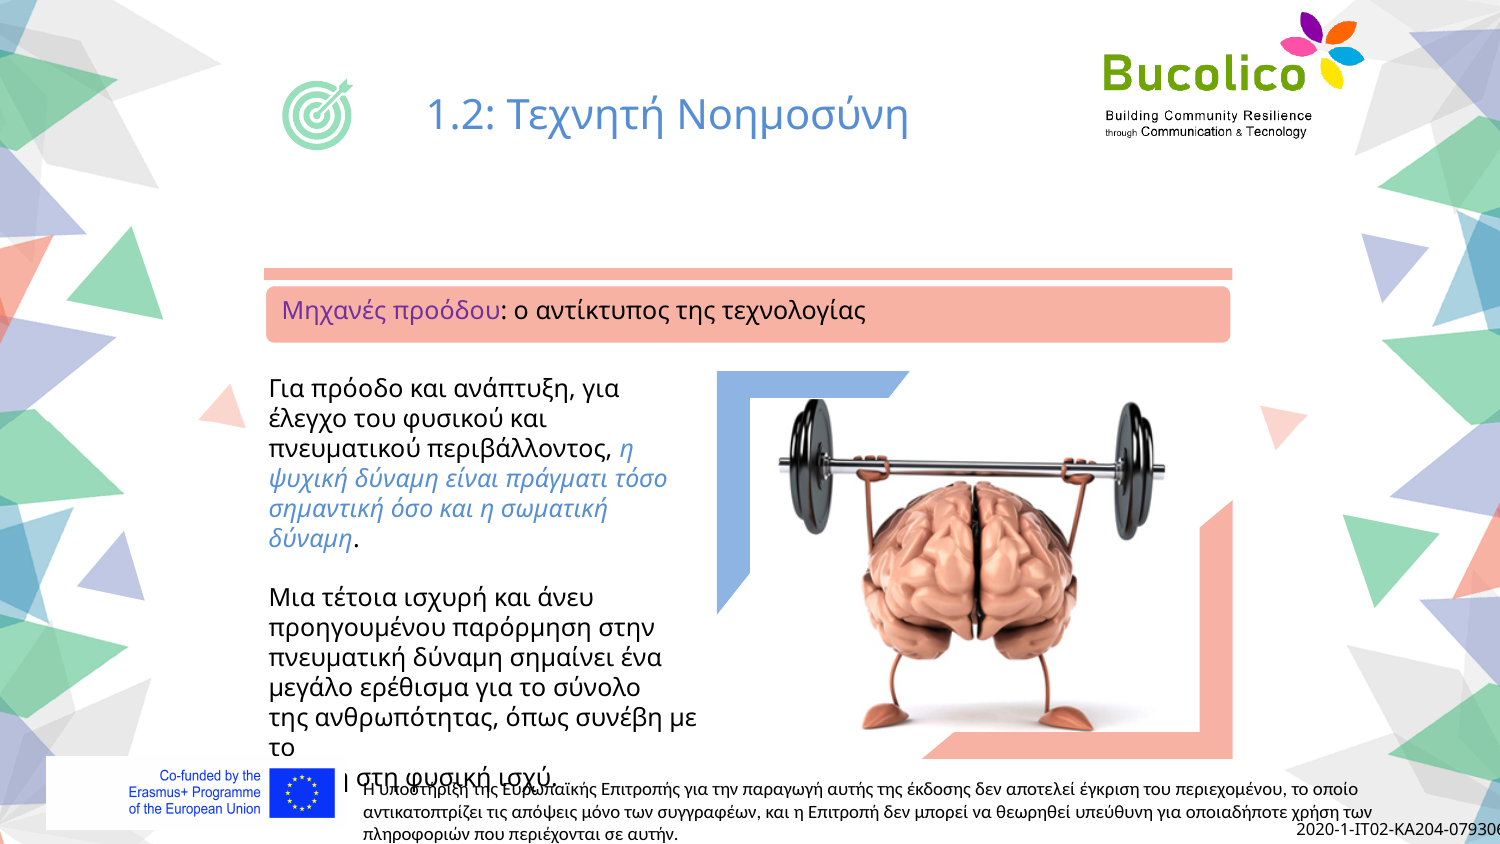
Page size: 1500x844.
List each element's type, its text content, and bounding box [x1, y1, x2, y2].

text_box [262, 266, 1235, 282]
list 1.2: Τεχνητή Νοημοσύνη [410, 65, 1034, 161]
picture [0, 0, 1500, 844]
text_box Μηχανές προόδου: ο αντίκτυπος της τεχνολογίας [261, 282, 1235, 347]
text_box Για πρόοδο και ανάπτυξη, για έλεγχο του φυσικού και πνευματικού περιβάλλοντος, η ψυχική δύναμη είναι πράγματι τόσο σημαντική όσο και η σωματική δύναμη. Μια τέτοια ισχυρή και άνευ προηγουμένου παρόρμηση στην πνευματική δύναμη σημαίνει ένα μεγάλο ερέθισμα για το σύνολο της ανθρωπότητας, όπως συνέβη με το ώθηση στη φυσική ισχύ. [253, 365, 717, 769]
text_box Η υποστήριξη της Ευρωπαϊκής Επιτροπής για την παραγωγή αυτής της έκδοσης δεν αποτελεί έγκριση του περιεχομένου, το οποίο αντικατοπτρίζει τις απόψεις μόνο των συγγραφέων, και η Επιτροπή δεν μπορεί να θεωρηθεί υπεύθυνη για οποιαδήποτε χρήση των πληροφοριών που περιέχονται σε αυτήν. [348, 769, 1486, 844]
text_box [716, 371, 910, 615]
text_box [280, 76, 356, 153]
text_box [921, 500, 1233, 759]
